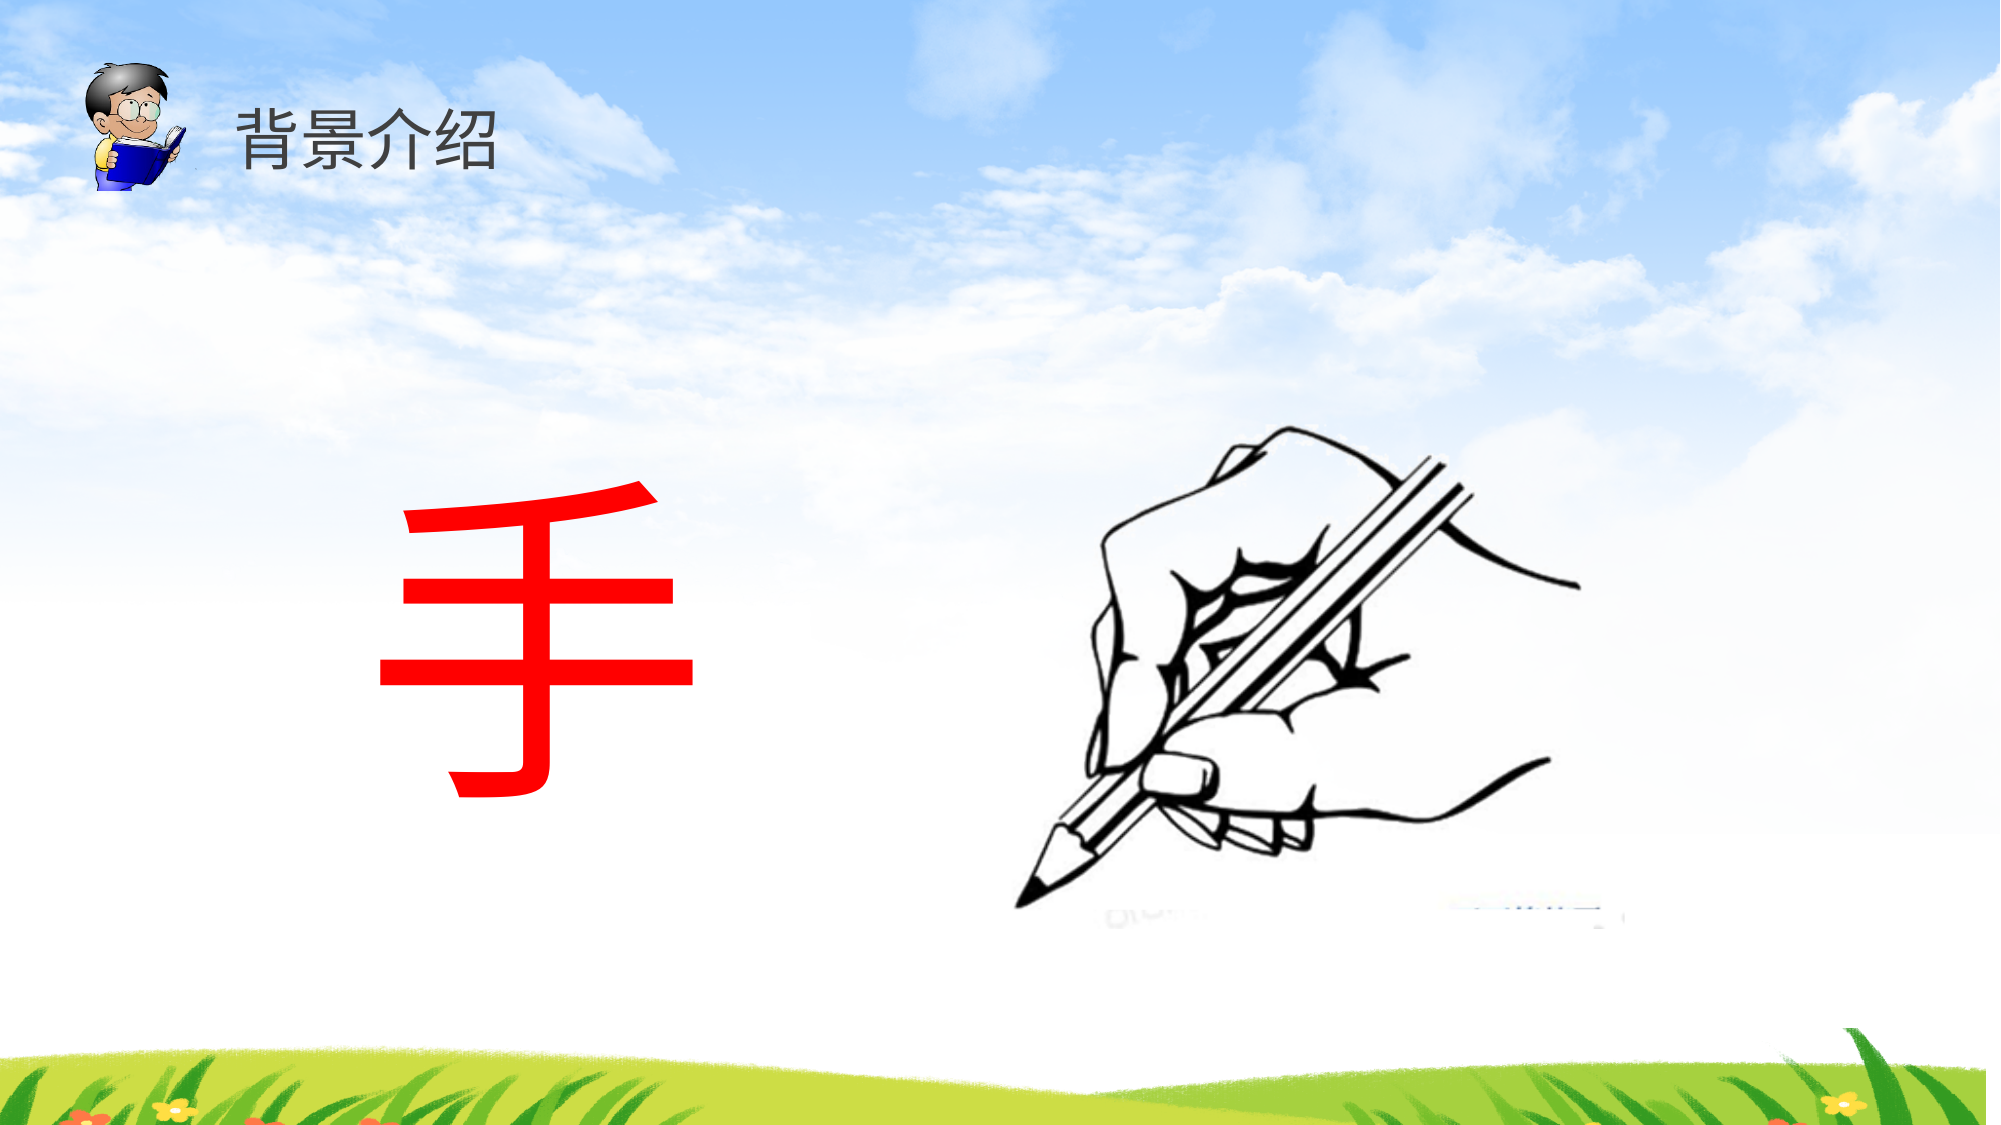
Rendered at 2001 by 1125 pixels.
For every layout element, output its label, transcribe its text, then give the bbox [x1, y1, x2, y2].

text_box 背景介绍 [218, 90, 896, 186]
picture [0, 1028, 2001, 1125]
picture [0, 0, 2000, 929]
text_box 手 [348, 417, 766, 848]
